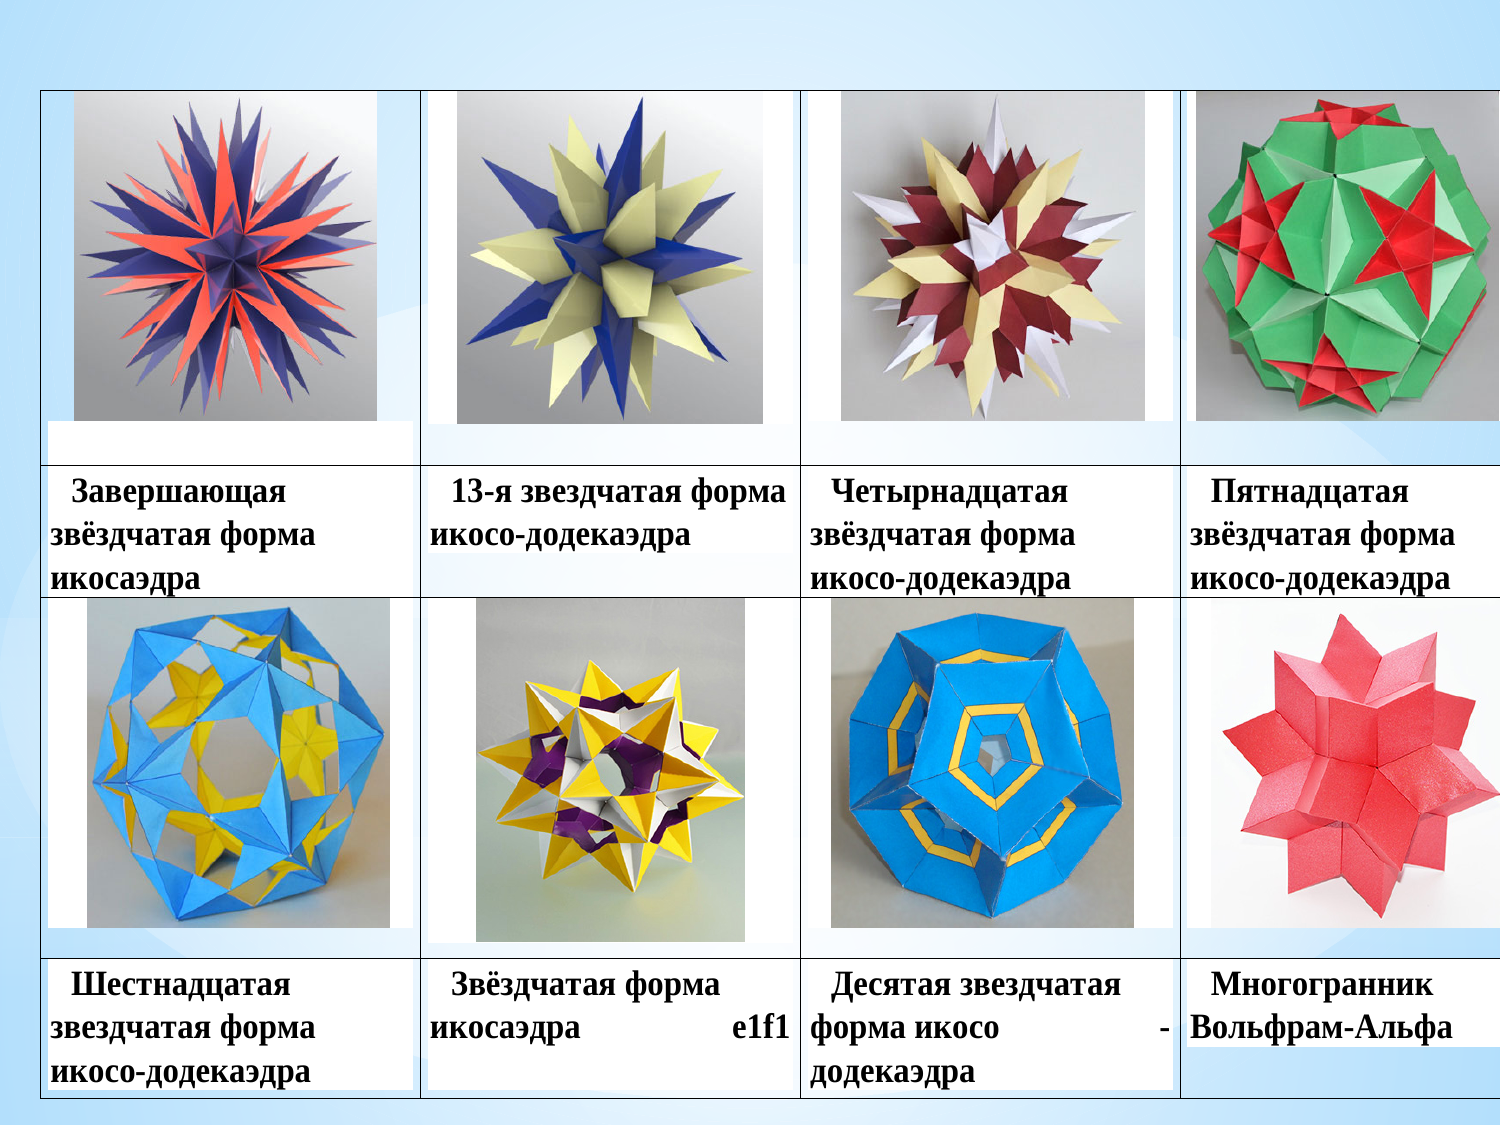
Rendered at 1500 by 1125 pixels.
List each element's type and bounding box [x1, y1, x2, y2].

text_box [4, 89, 1500, 1124]
